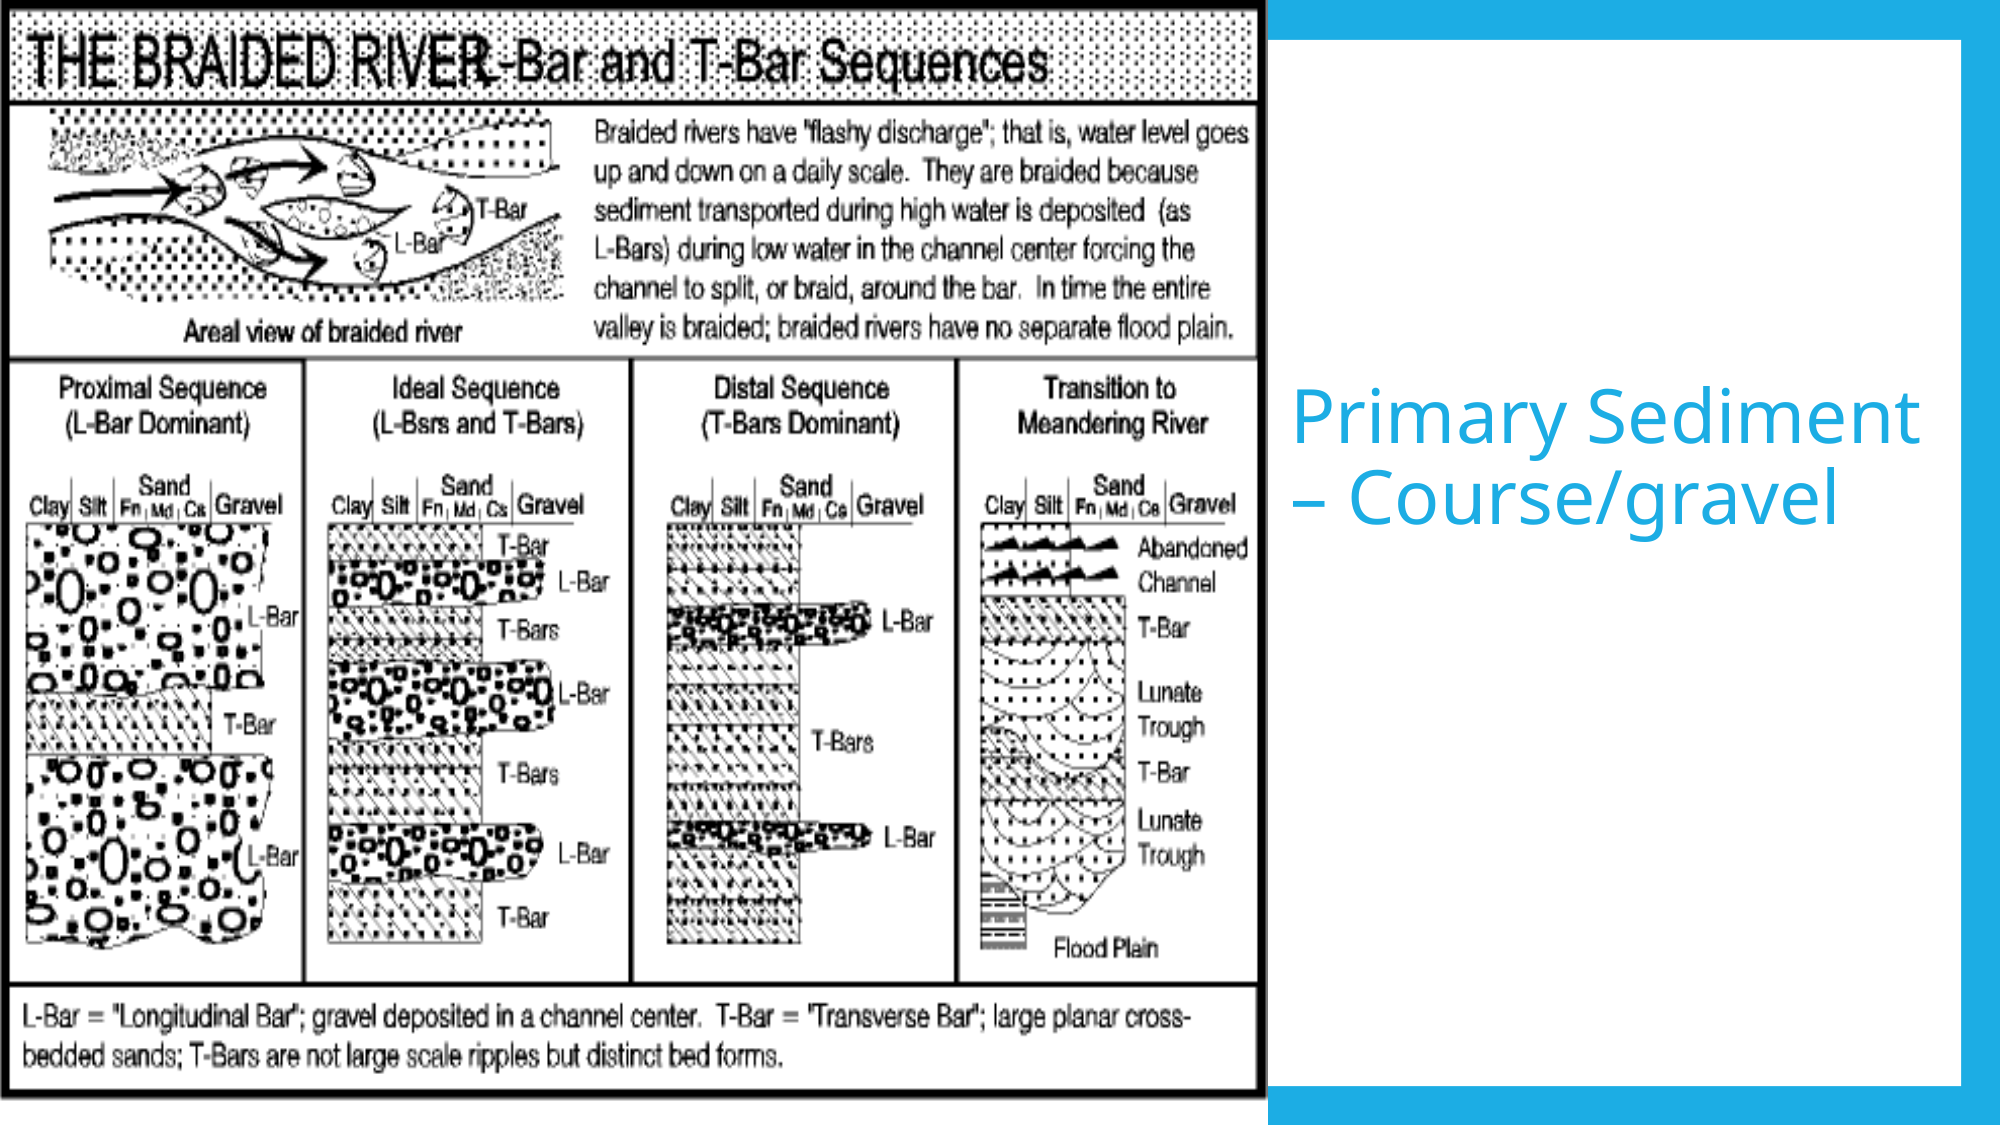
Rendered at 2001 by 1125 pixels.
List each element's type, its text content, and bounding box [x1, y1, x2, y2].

list Primary Sediment – Course/gravel [1273, 371, 1966, 1032]
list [0, 0, 1269, 1125]
